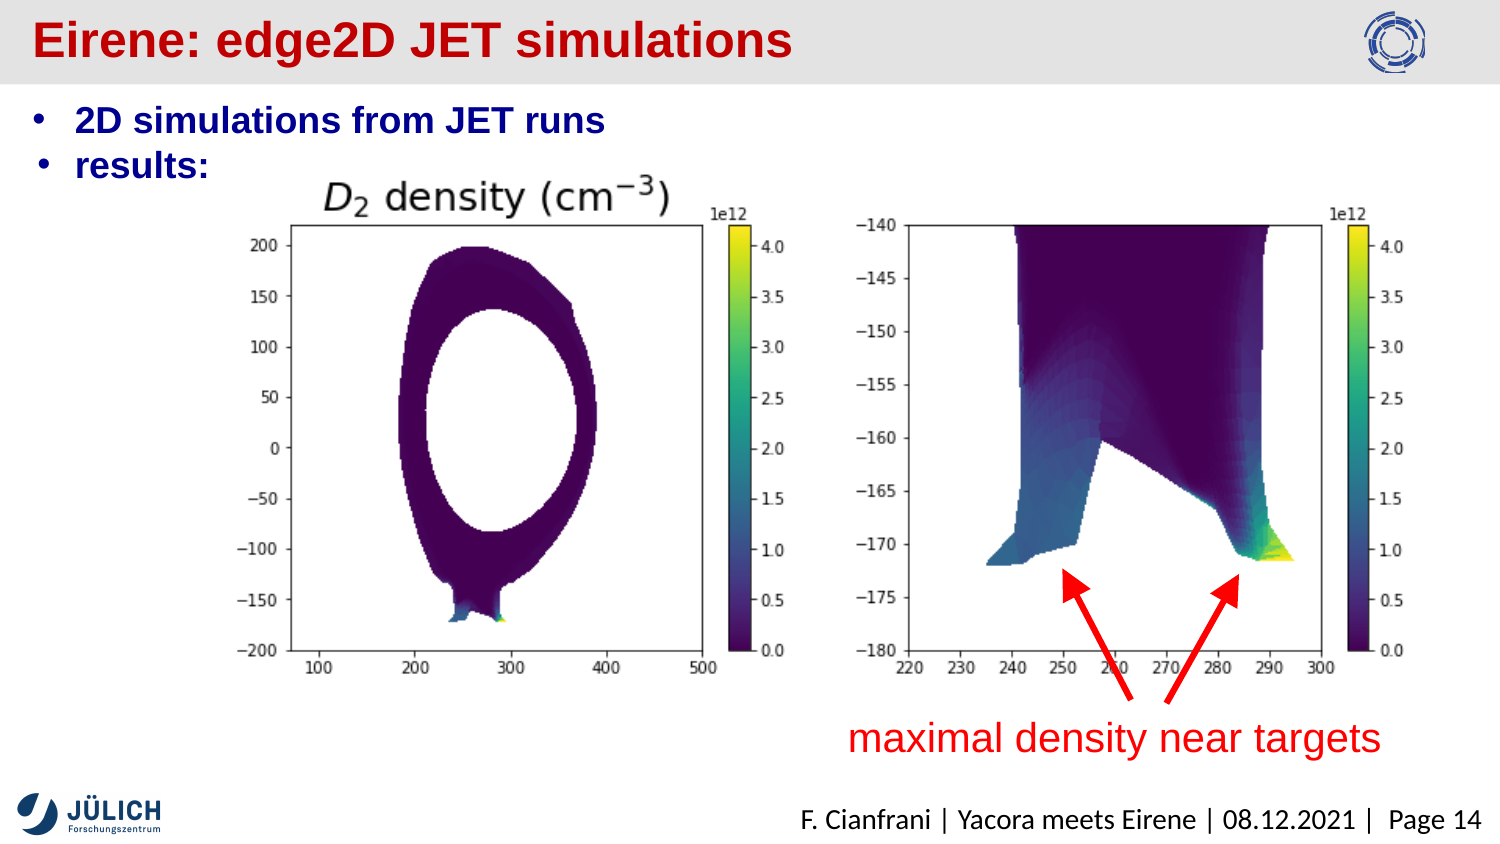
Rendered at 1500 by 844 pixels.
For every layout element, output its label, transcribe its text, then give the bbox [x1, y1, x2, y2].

picture [1364, 11, 1425, 73]
text_box Eirene: edge2D JET simulations [17, 0, 975, 75]
picture [224, 163, 1415, 688]
picture [17, 792, 161, 836]
text_box 2D simulations from JET runs results: [17, 88, 1079, 239]
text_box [832, 573, 1500, 770]
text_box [1062, 568, 1132, 701]
